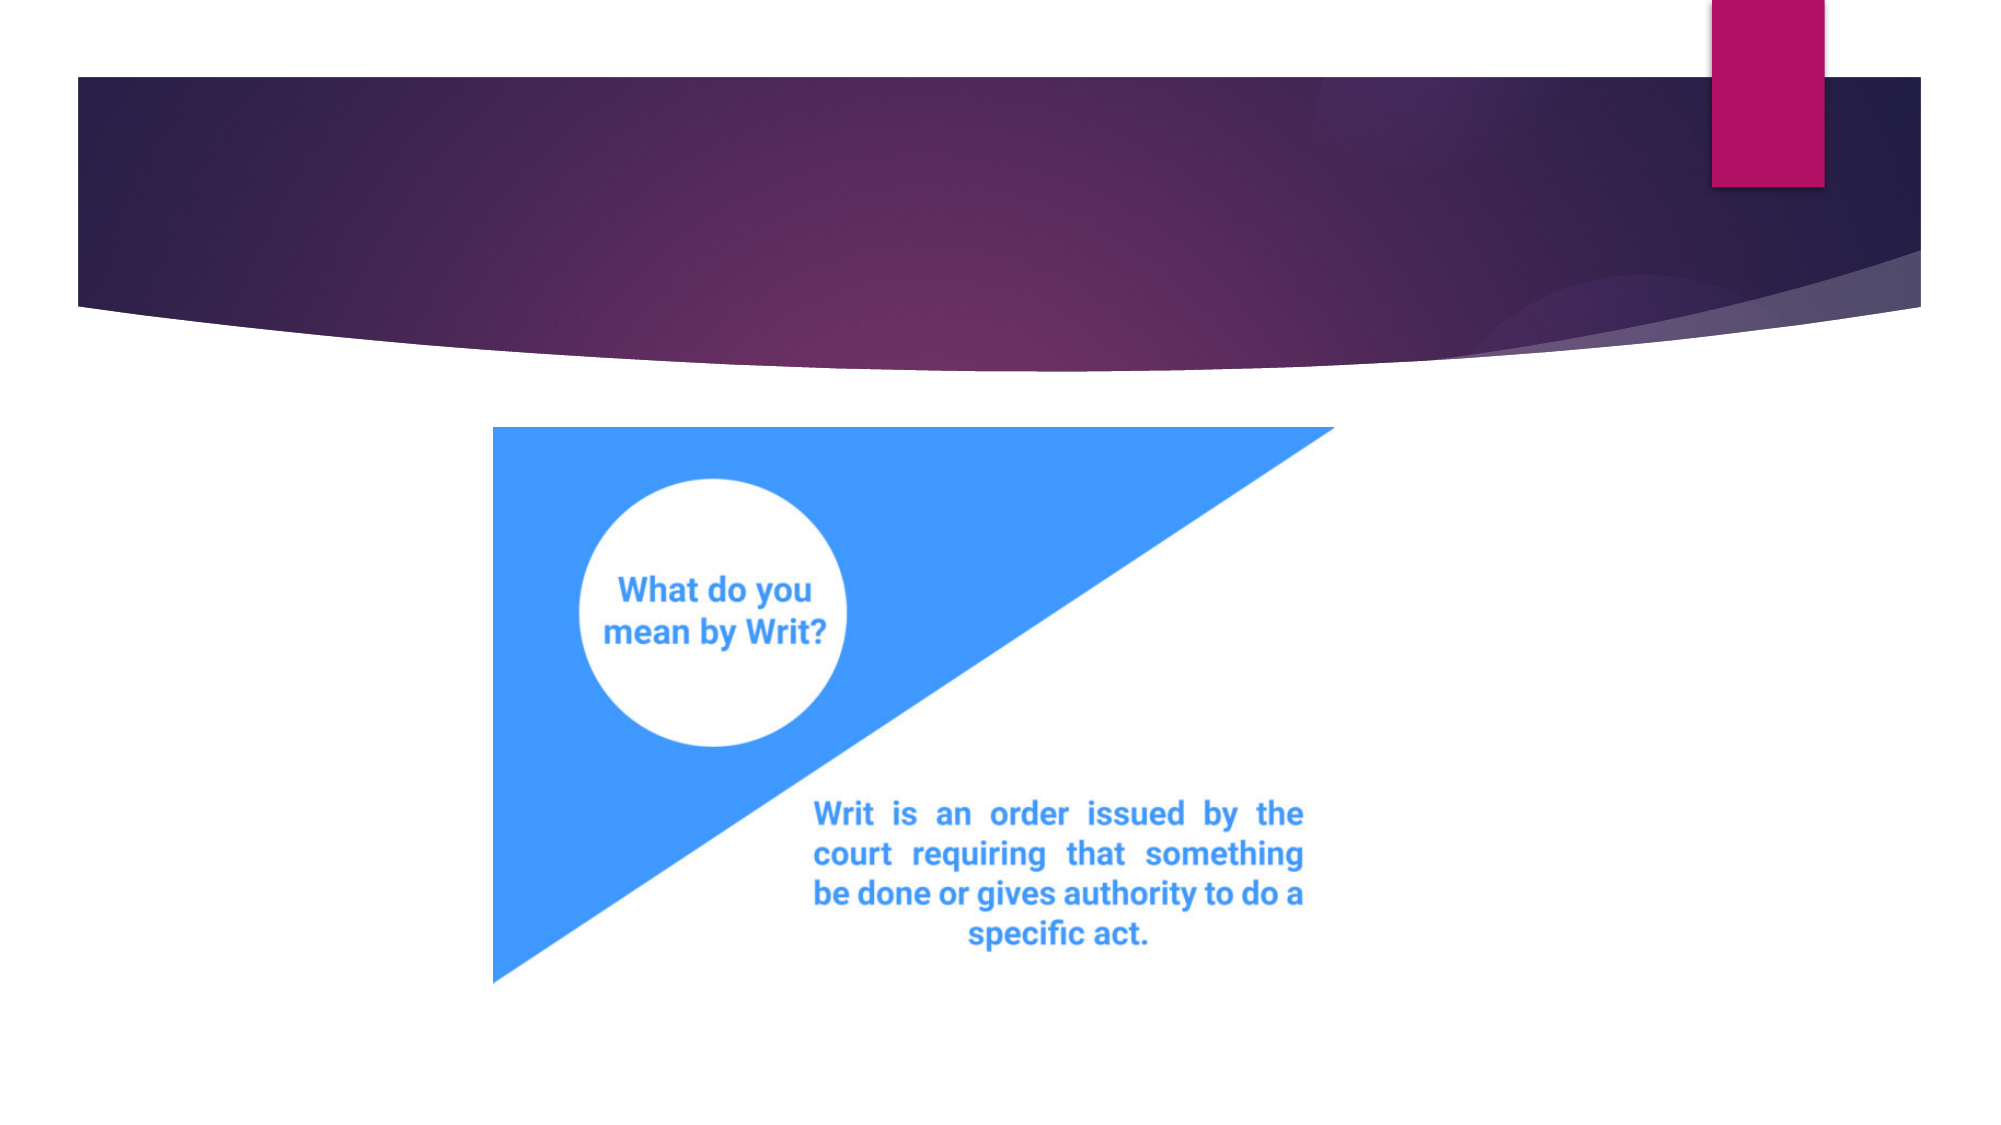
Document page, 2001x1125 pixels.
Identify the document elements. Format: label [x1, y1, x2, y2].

picture [492, 426, 1334, 988]
picture [79, 78, 1920, 371]
